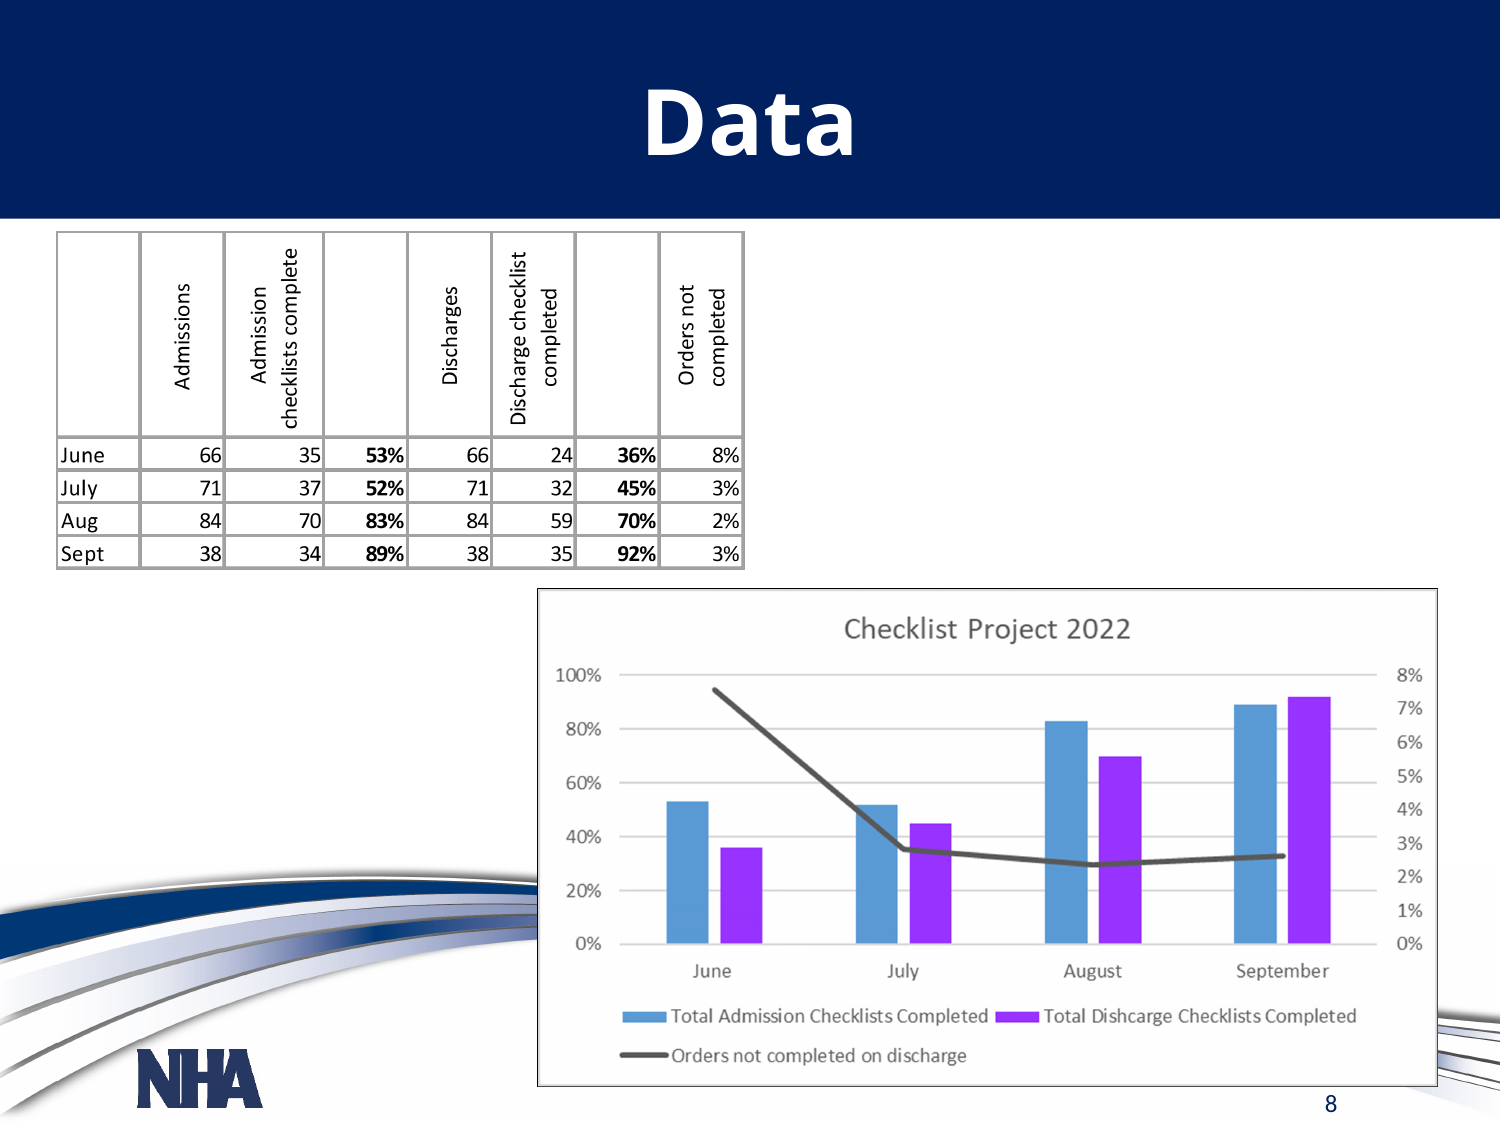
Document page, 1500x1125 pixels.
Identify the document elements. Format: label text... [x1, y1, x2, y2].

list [56, 231, 745, 570]
picture [0, 587, 1500, 1125]
title Data [75, 24, 1425, 213]
